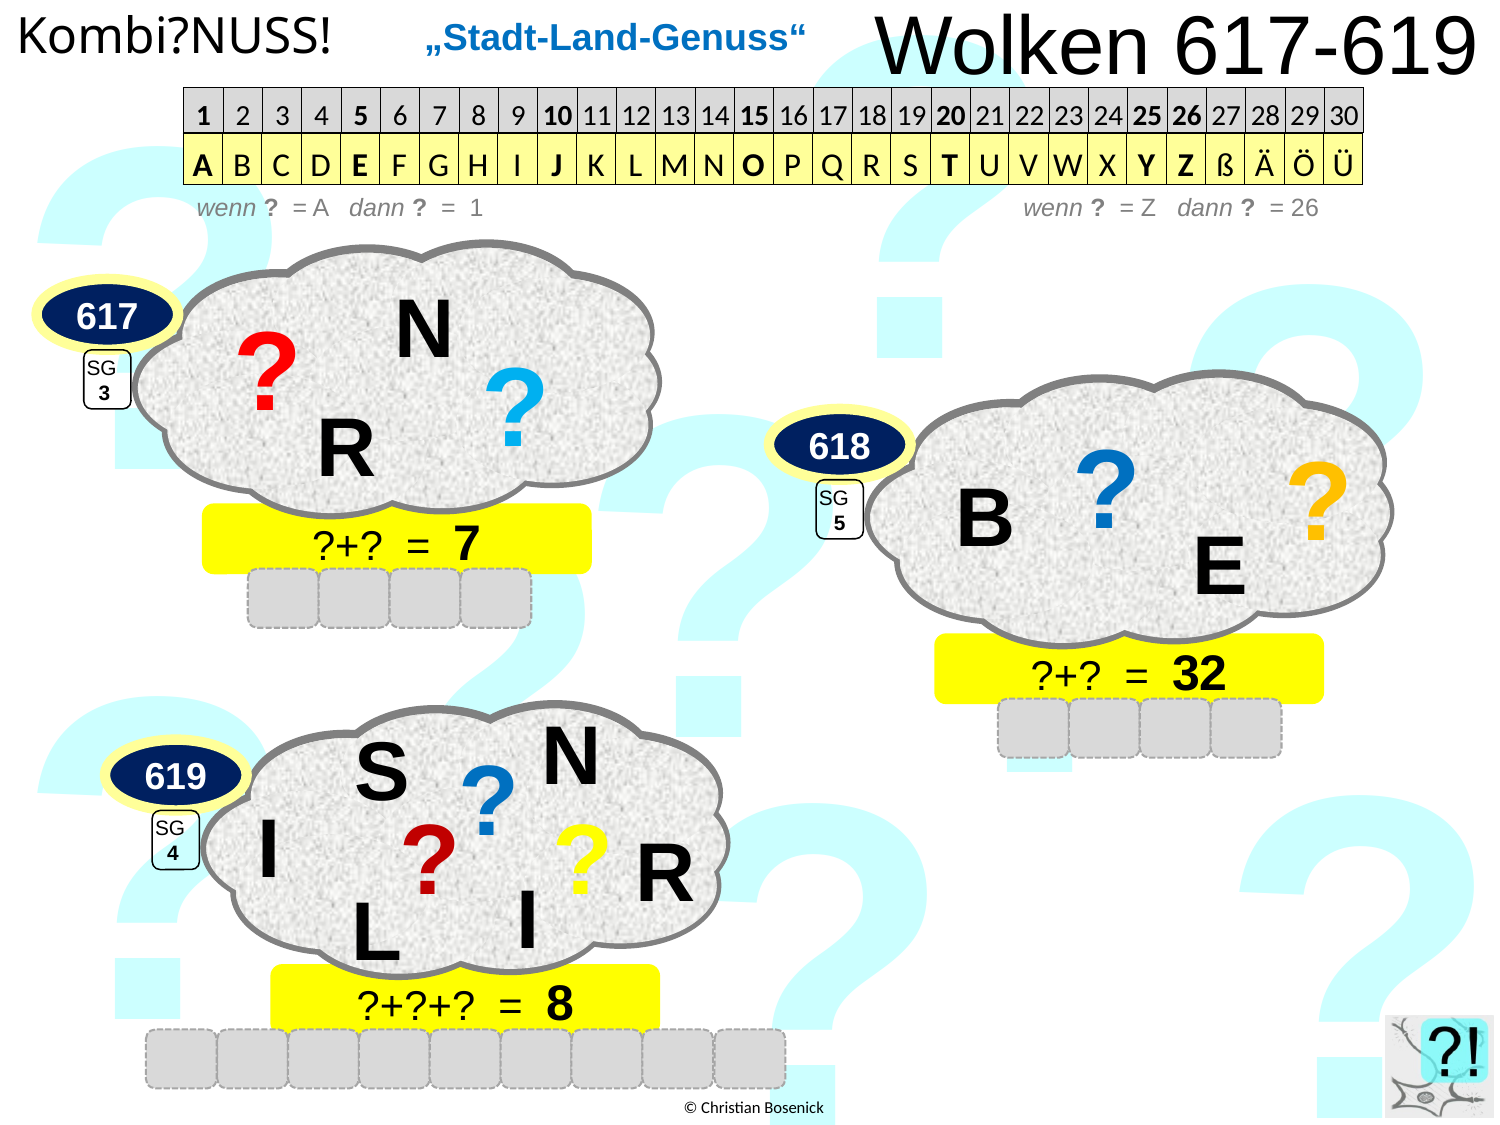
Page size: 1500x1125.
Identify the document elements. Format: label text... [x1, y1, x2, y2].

table_header Ü [1382, 1018, 1497, 1125]
picture [1385, 1015, 1494, 1118]
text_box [36, 243, 659, 629]
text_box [0, 0, 1500, 1125]
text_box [104, 693, 786, 1089]
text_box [768, 373, 1391, 759]
